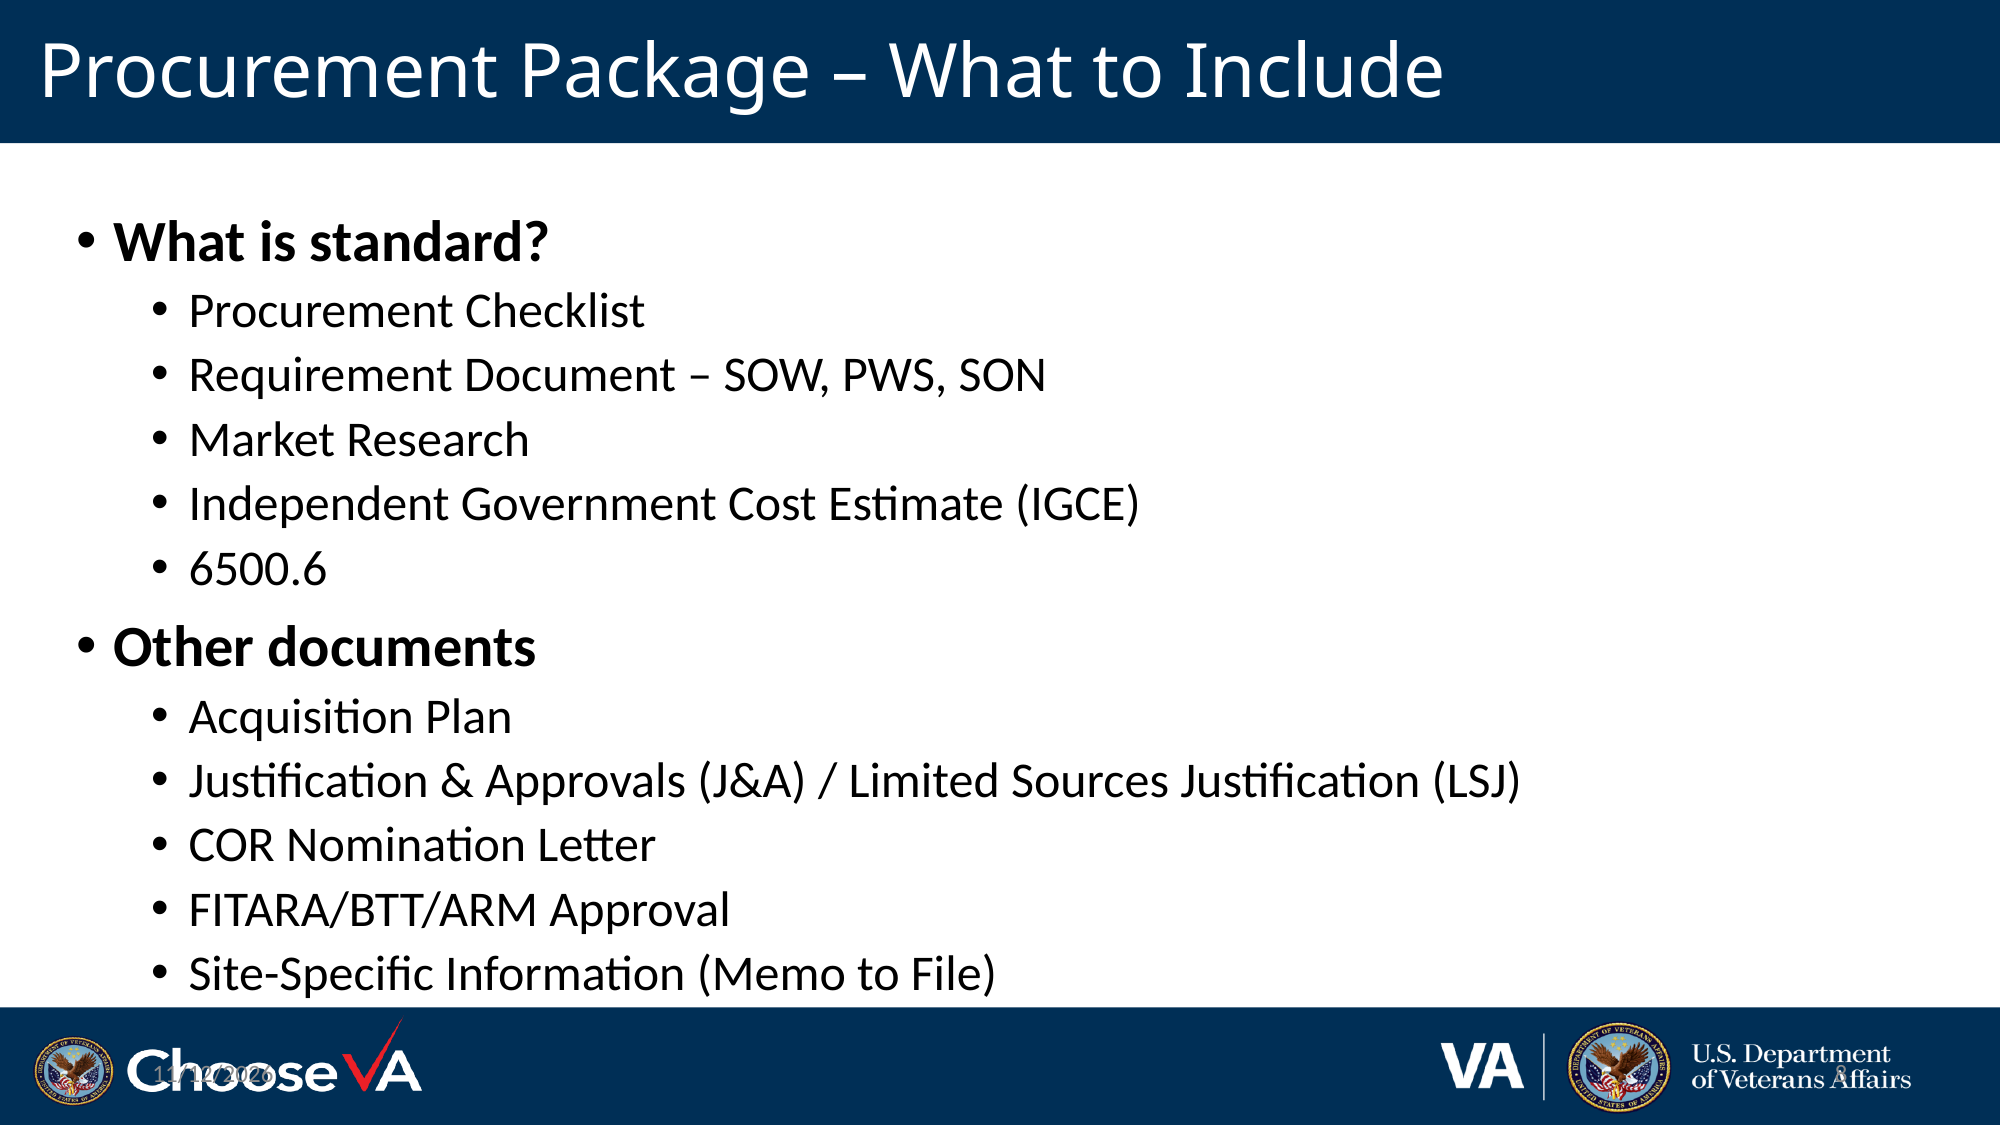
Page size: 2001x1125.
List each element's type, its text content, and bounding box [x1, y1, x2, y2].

title Procurement Package – What to Include [23, 22, 1927, 124]
picture [33, 1015, 422, 1106]
picture [1434, 1014, 1917, 1120]
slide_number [137, 1042, 588, 1103]
slide_number 8 [1412, 1042, 1863, 1103]
list What is standard? Procurement Checklist Requirement Document – SOW, PWS, SON Market Research Independent Government Cost Estimate (IGCE) 6500.6 Other documents Acquisition Plan Justification & Approvals (J&A) / Limited Sources Justification (LSJ) COR Nomination Letter FITARA/BTT/ARM Approval Site-Specific Information (Memo to File) [60, 203, 1786, 1011]
